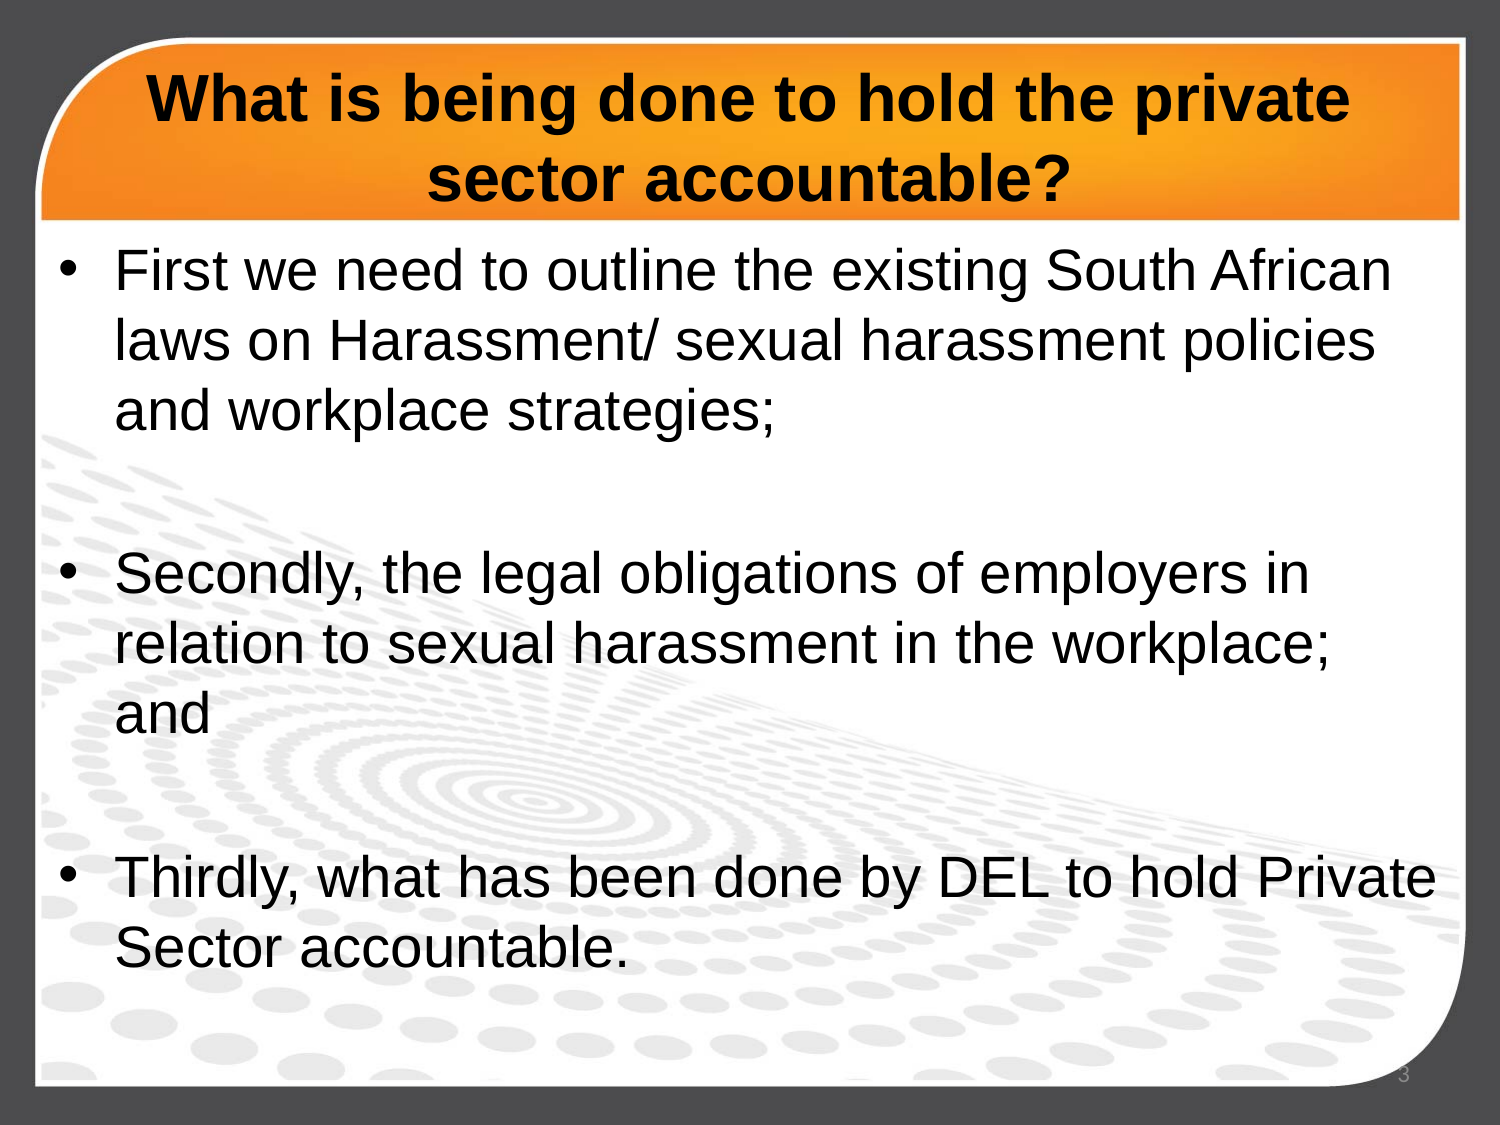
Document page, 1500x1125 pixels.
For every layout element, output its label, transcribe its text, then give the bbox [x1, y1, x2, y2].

list First we need to outline the existing South African laws on Harassment/ sexual harassment policies and workplace strategies; Secondly, the legal obligations of employers in relation to sexual harassment in the workplace; and Thirdly, what has been done by DEL to hold Private Sector accountable. [43, 224, 1457, 1075]
picture [0, 0, 1500, 1125]
slide_number 3 [1074, 1042, 1425, 1103]
title What is being done to hold the private sector accountable? [75, 45, 1425, 224]
